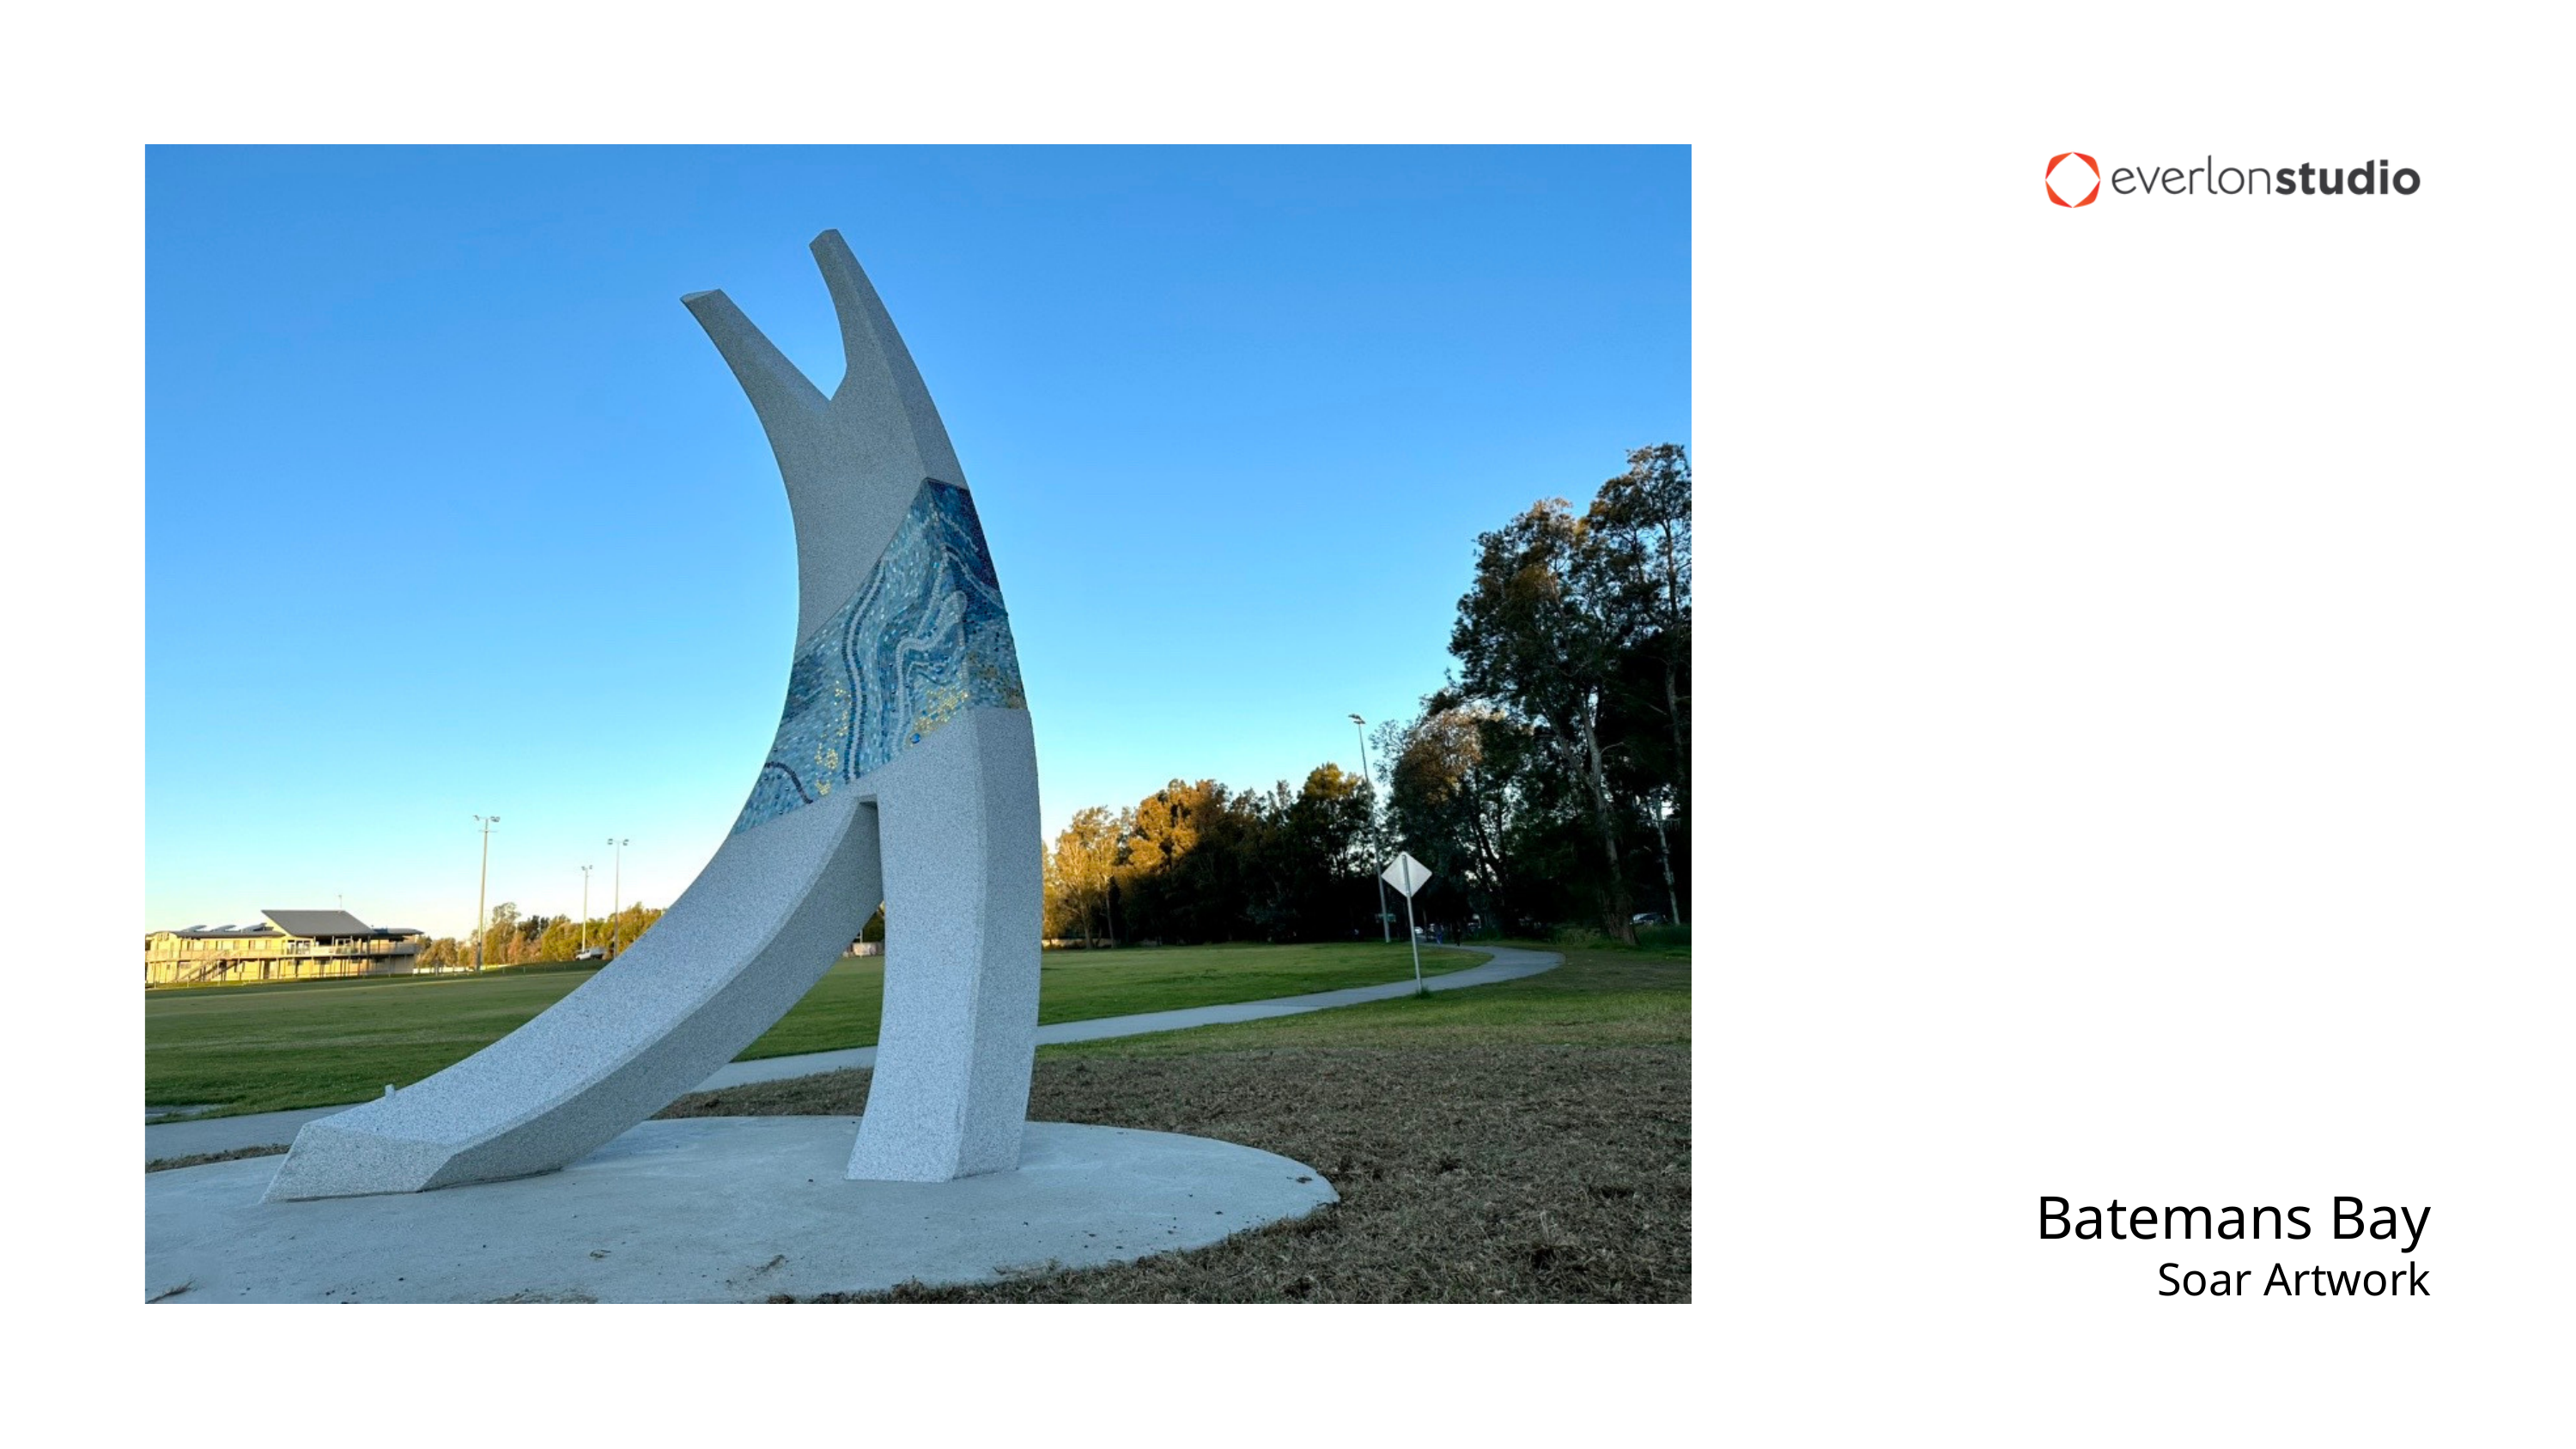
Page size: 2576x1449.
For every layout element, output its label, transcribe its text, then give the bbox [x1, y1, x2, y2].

text_box Batemans Bay Soar Artwork [1543, 1180, 2432, 1305]
text_box [144, 144, 1692, 1304]
text_box [2044, 144, 2432, 216]
